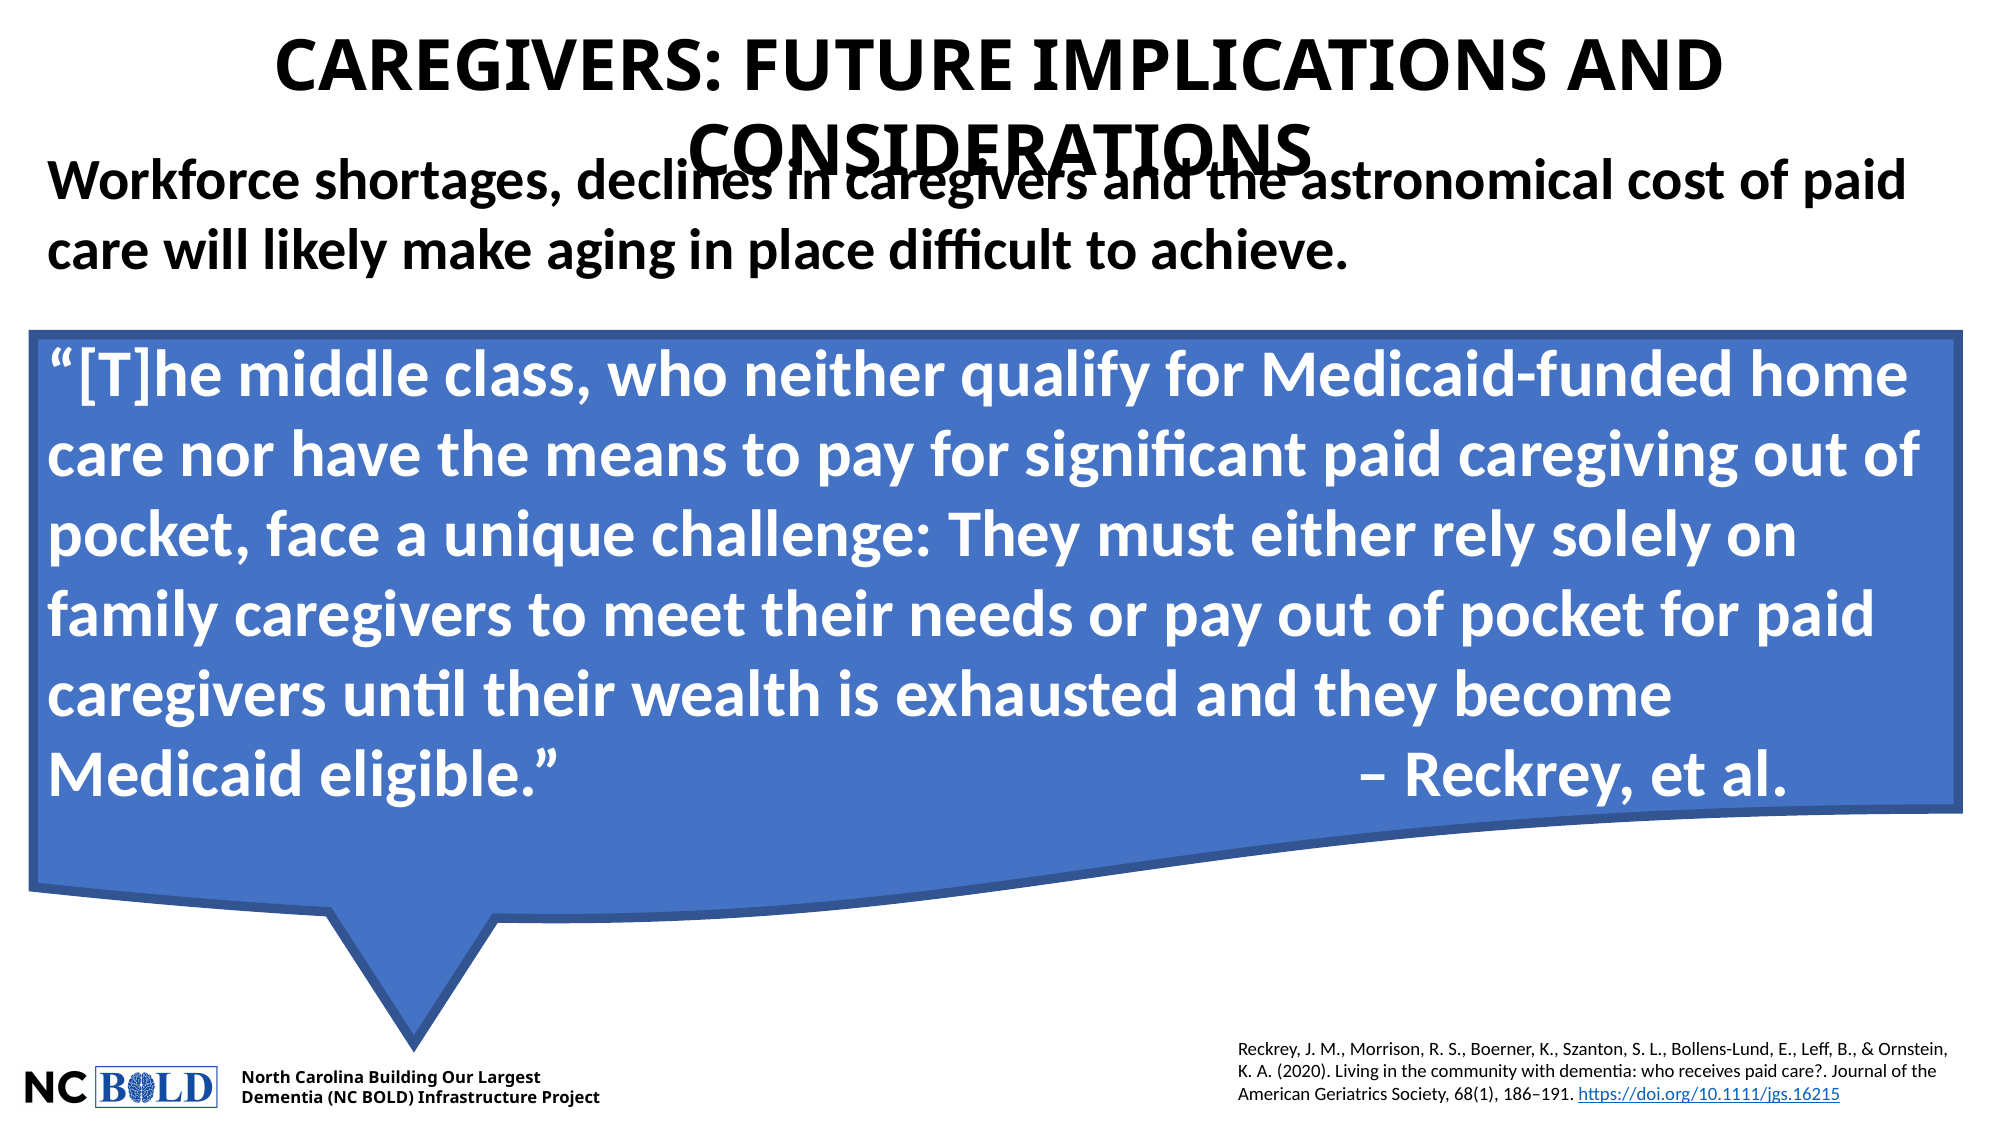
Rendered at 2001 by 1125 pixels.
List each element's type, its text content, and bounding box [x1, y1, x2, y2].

text_box “[T]he middle class, who neither qualify for Medicaid-funded home care nor have the means to pay for significant paid caregiving out of pocket, face a unique challenge: They must either rely solely on family caregivers to meet their needs or pay out of pocket for paid caregivers until their wealth is exhausted and they become Medicaid eligible.” – Reckrey, et al. [32, 333, 1960, 1046]
text_box Reckrey, J. M., Morrison, R. S., Boerner, K., Szanton, S. L., Bollens-Lund, E., Leff, B., & Ornstein, K. A. (2020). Living in the community with dementia: who receives paid care?. Journal of the American Geriatrics Society, 68(1), 186–191. https://doi.org/10.1111/jgs.16215 [1223, 1029, 1975, 1112]
text_box CAREGIVERS: FUTURE IMPLICATIONS AND CONSIDERATIONS [0, 12, 2000, 197]
text_box Workforce shortages, declines in caregivers and the astronomical cost of paid care will likely make aging in place difficult to achieve. [33, 197, 1975, 289]
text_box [17, 1059, 694, 1115]
